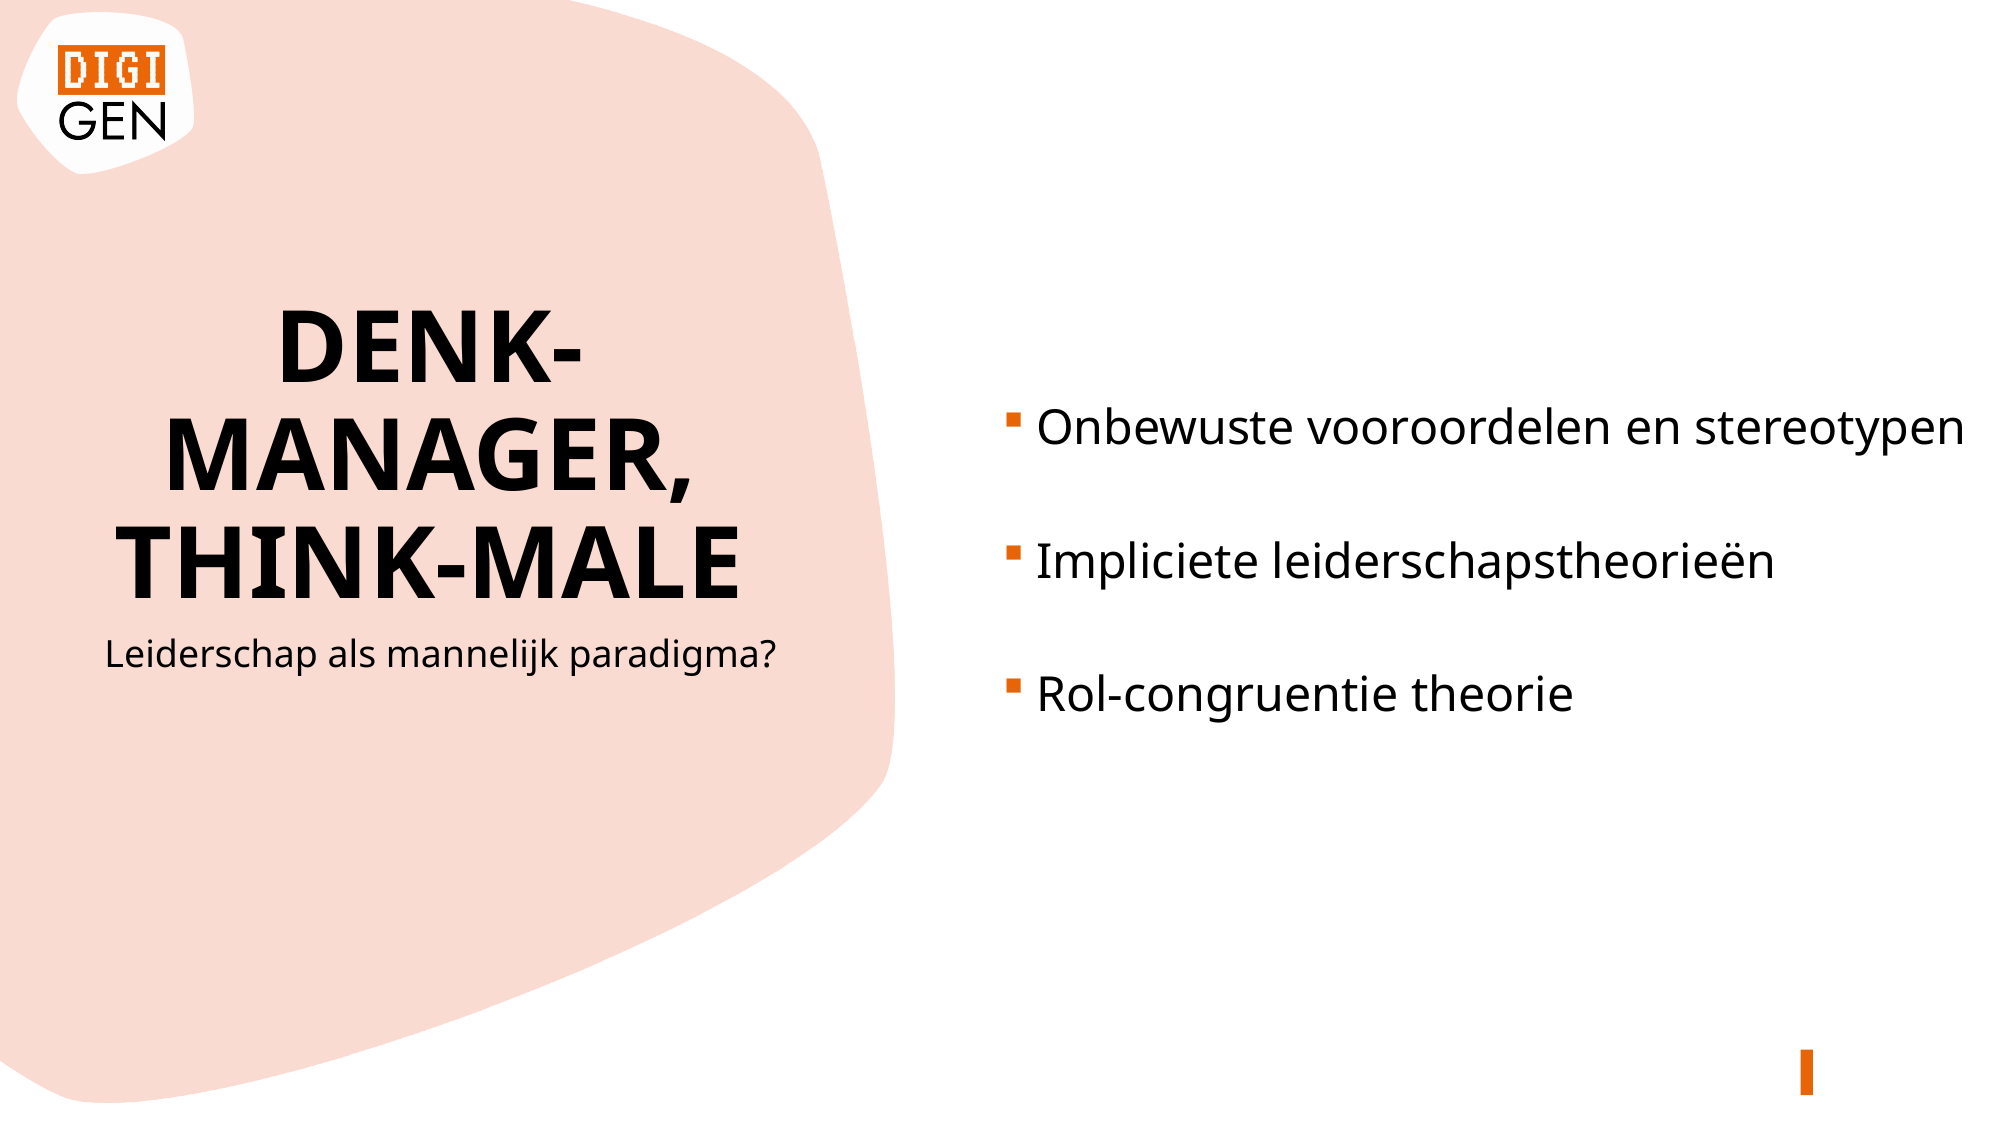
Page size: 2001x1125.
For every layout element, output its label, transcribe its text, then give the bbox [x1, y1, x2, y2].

text_box Onbewuste vooroordelen en stereotypen Impliciete leiderschapstheorieën Rol-congruentie theorie [987, 295, 2000, 747]
text_box Leiderschap als mannelijk paradigma? [89, 622, 792, 682]
list DENK-MANAGER, THINK-MALE [52, 295, 806, 628]
picture [17, 12, 194, 174]
